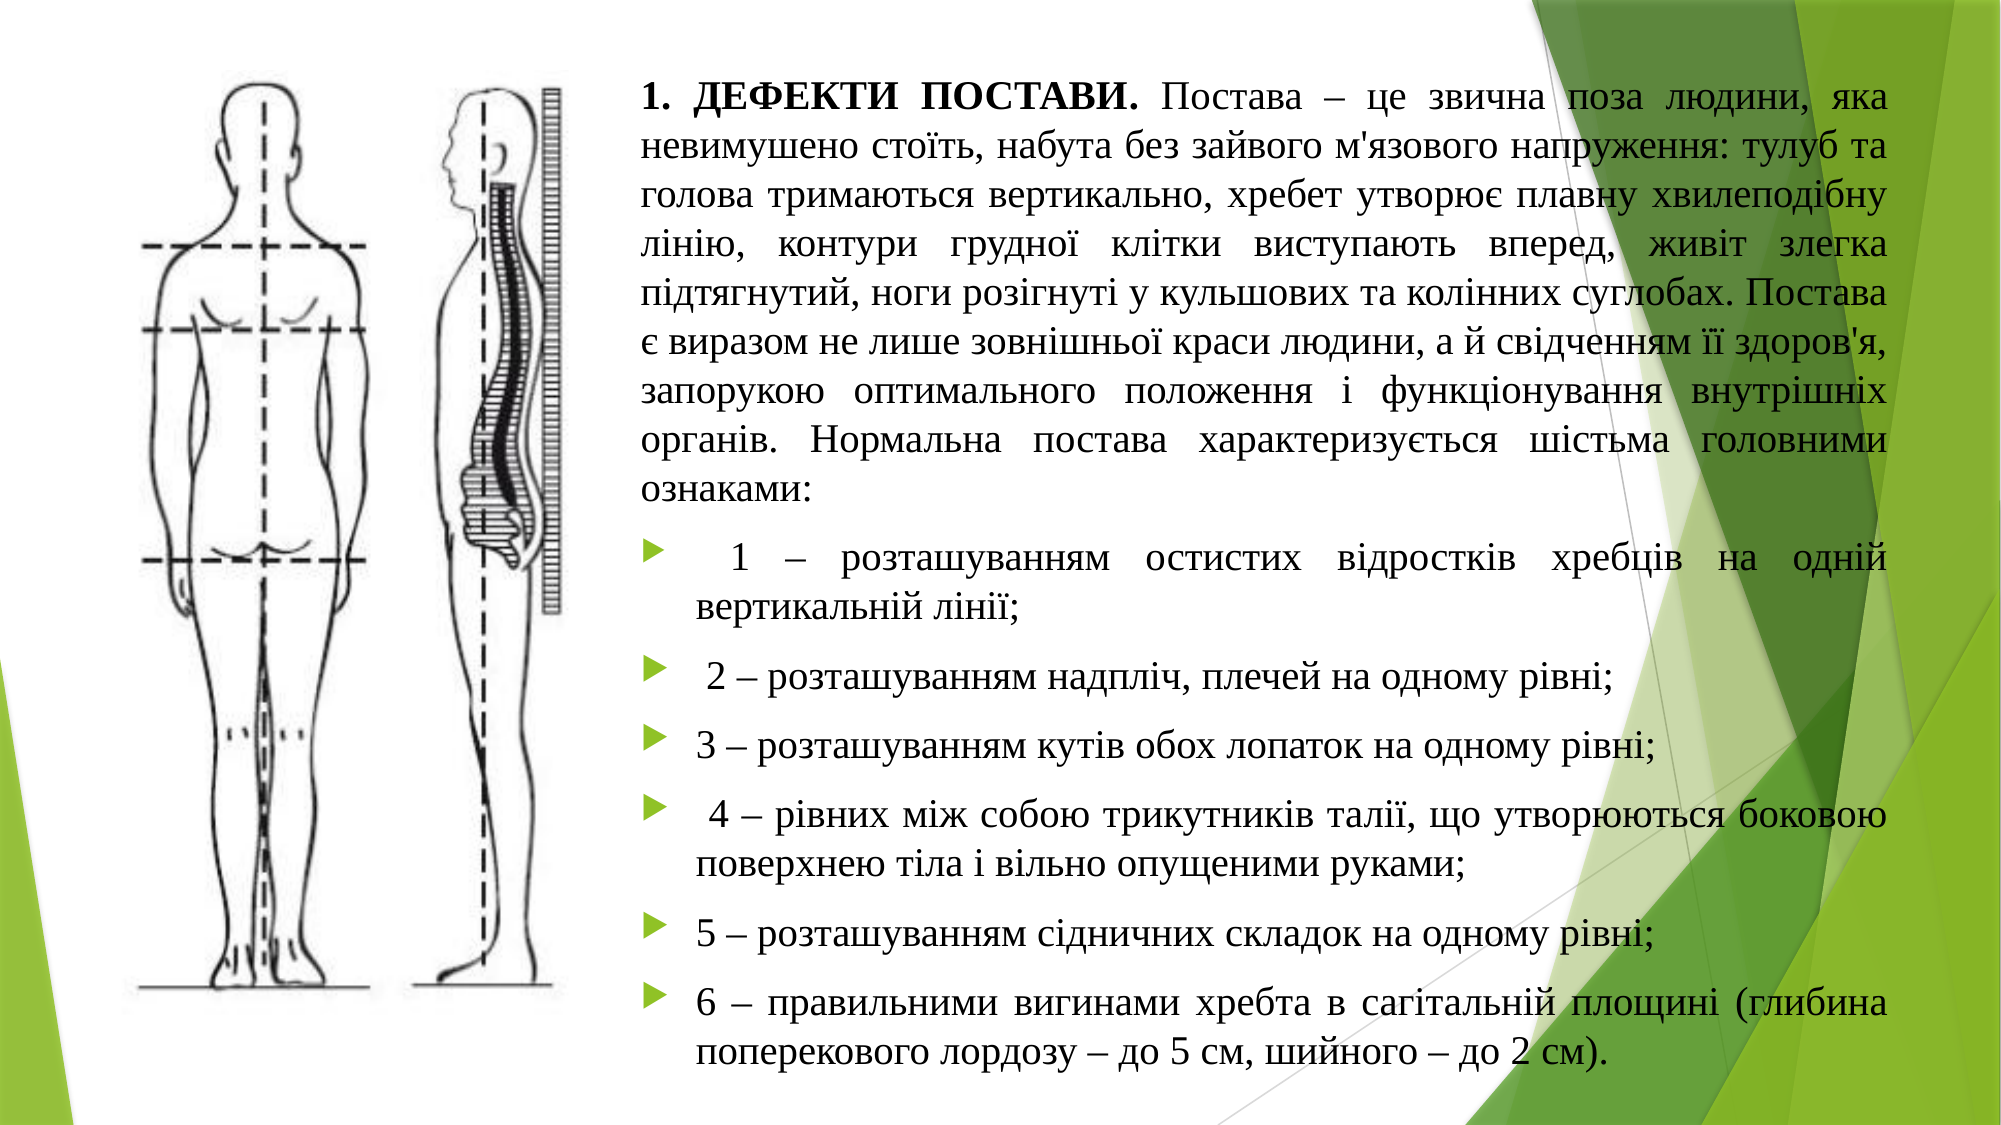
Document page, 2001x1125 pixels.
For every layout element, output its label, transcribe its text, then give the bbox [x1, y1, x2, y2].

list 1. ДЕФЕКТИ ПОСТАВИ. Постава ‒ це звична поза людини, яка невимушено стоїть, набута без зайвого м'язового напруження: тулуб та голова тримаються вертикально, хребет утворює плавну хвилеподібну лінію, контури грудної клітки виступають вперед, живіт злегка підтягнутий, ноги розігнуті у кульшових та колінних суглобах. Постава є виразом не лише зовнішньої краси людини, а й свідченням її здоров'я, запорукою оптимального положення і функціонування внутрішніх органів. Нормальна постава характеризується шістьма головними ознаками: 1 ‒ розташуванням остистих відростків хребців на одній вертикальній лінії; 2 ‒ розташуванням надпліч, плечей на одному рівні; 3 ‒ розташуванням кутів обох лопаток на одному рівні; 4 ‒ рівних між собою трикутників талії, що утворюються боковою поверхнею тіла і вільно опущеними руками; 5 ‒ розташуванням сідничних складок на одному рівні; 6 ‒ правильними вигинами хребта в сагітальній площині (глибина поперекового лордозу ‒ до 5 см, шийного ‒ до 2 см). [625, 60, 1904, 1087]
picture [89, 70, 606, 1029]
